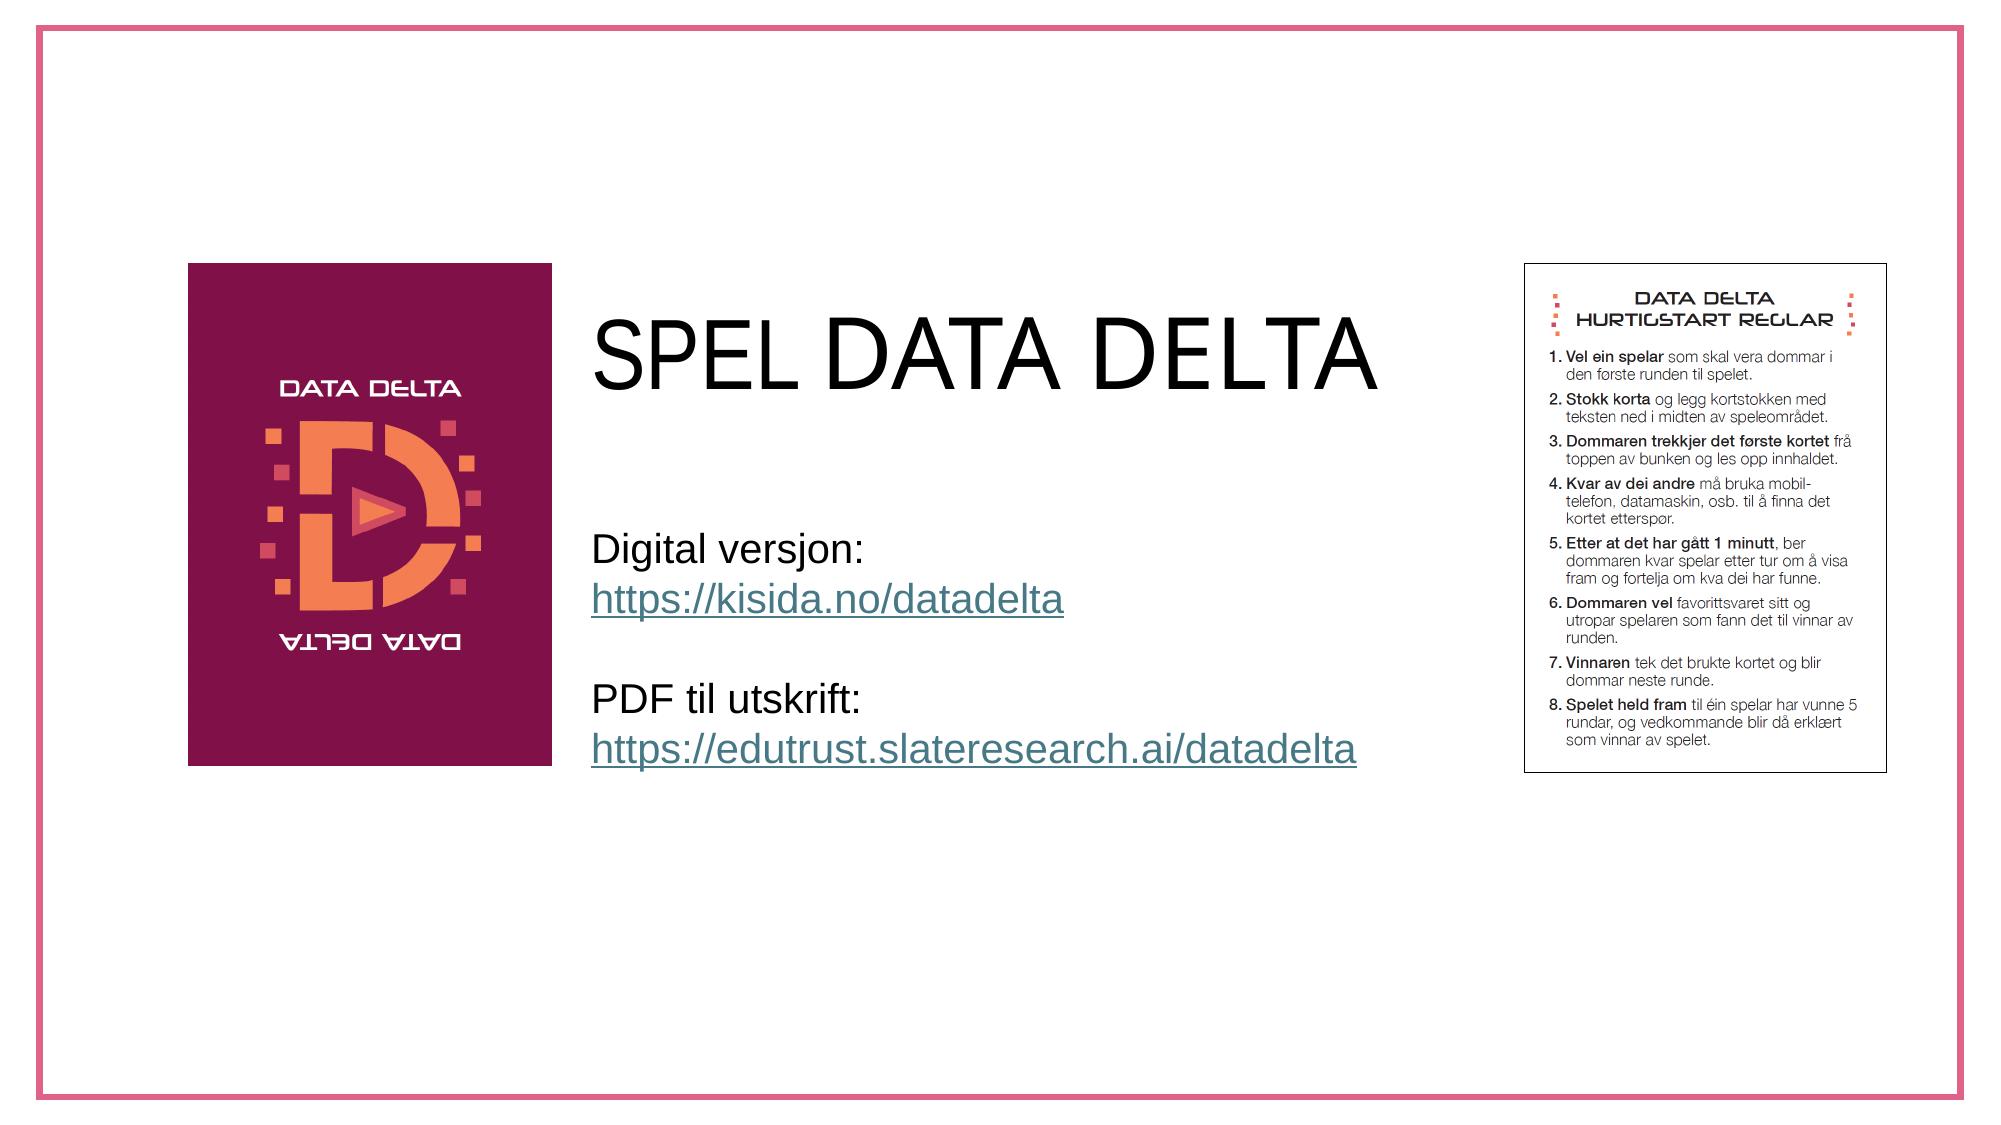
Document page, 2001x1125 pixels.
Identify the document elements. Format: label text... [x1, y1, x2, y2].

picture [188, 262, 552, 766]
text_box Digital versjon: https://kisida.no/datadelta PDF til utskrift: https://edutrust.slateresearch.ai/datadelta [576, 514, 1552, 779]
text_box SPEL DATA DELTA [576, 282, 1523, 417]
text_box [38, 27, 1962, 1098]
picture [1523, 262, 1887, 773]
